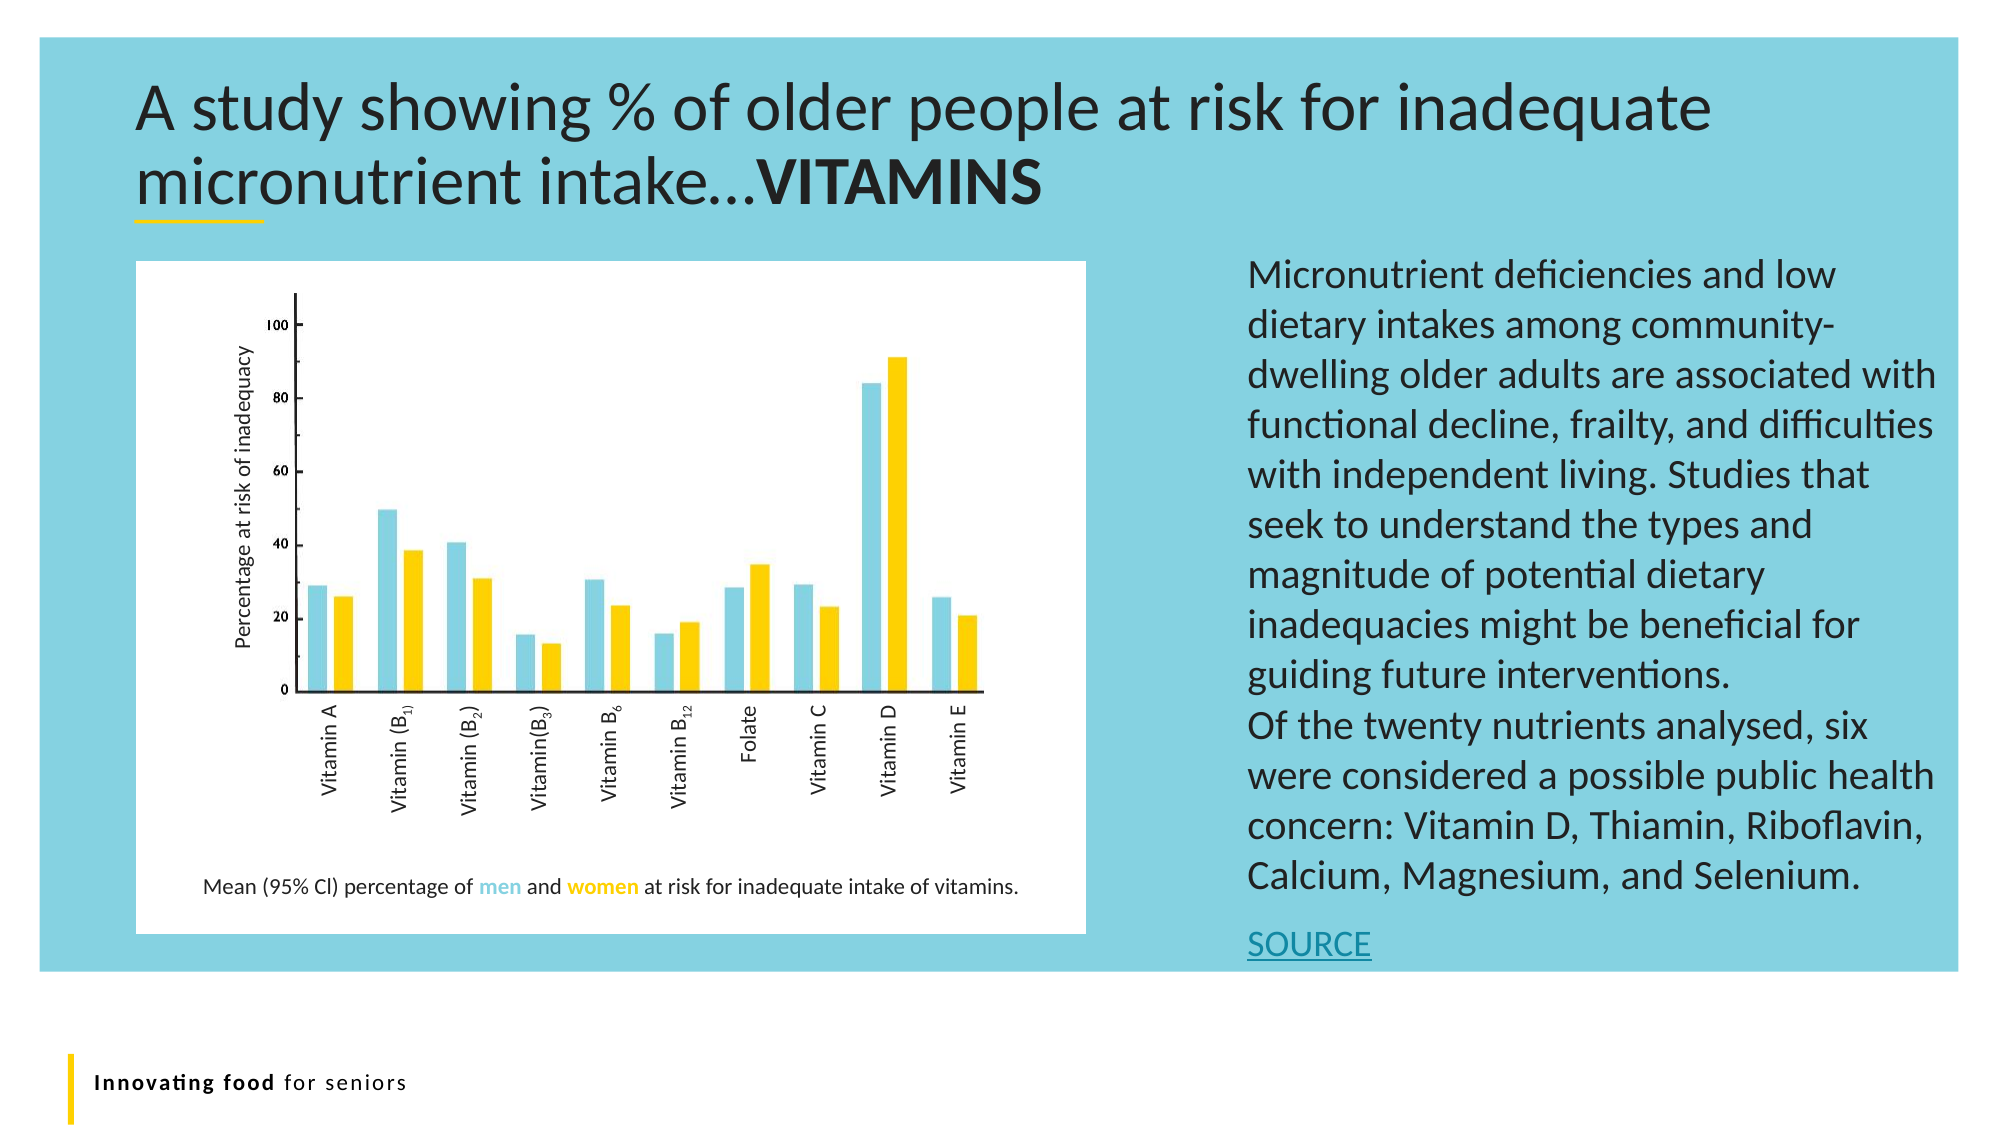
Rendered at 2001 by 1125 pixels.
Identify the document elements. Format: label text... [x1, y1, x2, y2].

picture [136, 261, 1086, 934]
text_box SOURCE [1232, 911, 1562, 971]
text_box Micronutrient deficiencies and low dietary intakes among community-dwelling older adults are associated with functional decline, frailty, and difficulties with independent living. Studies that seek to understand the types and magnitude of potential dietary inadequacies might be beneficial for guiding future interventions. Of the twenty nutrients analysed, six were considered a possible public health concern: Vitamin D, Thiamin, Riboflavin, Calcium, Magnesium, and Selenium. [1232, 239, 1962, 905]
list A study showing % of older people at risk for inadequate micronutrient intake…VITAMINS [120, 63, 1894, 228]
